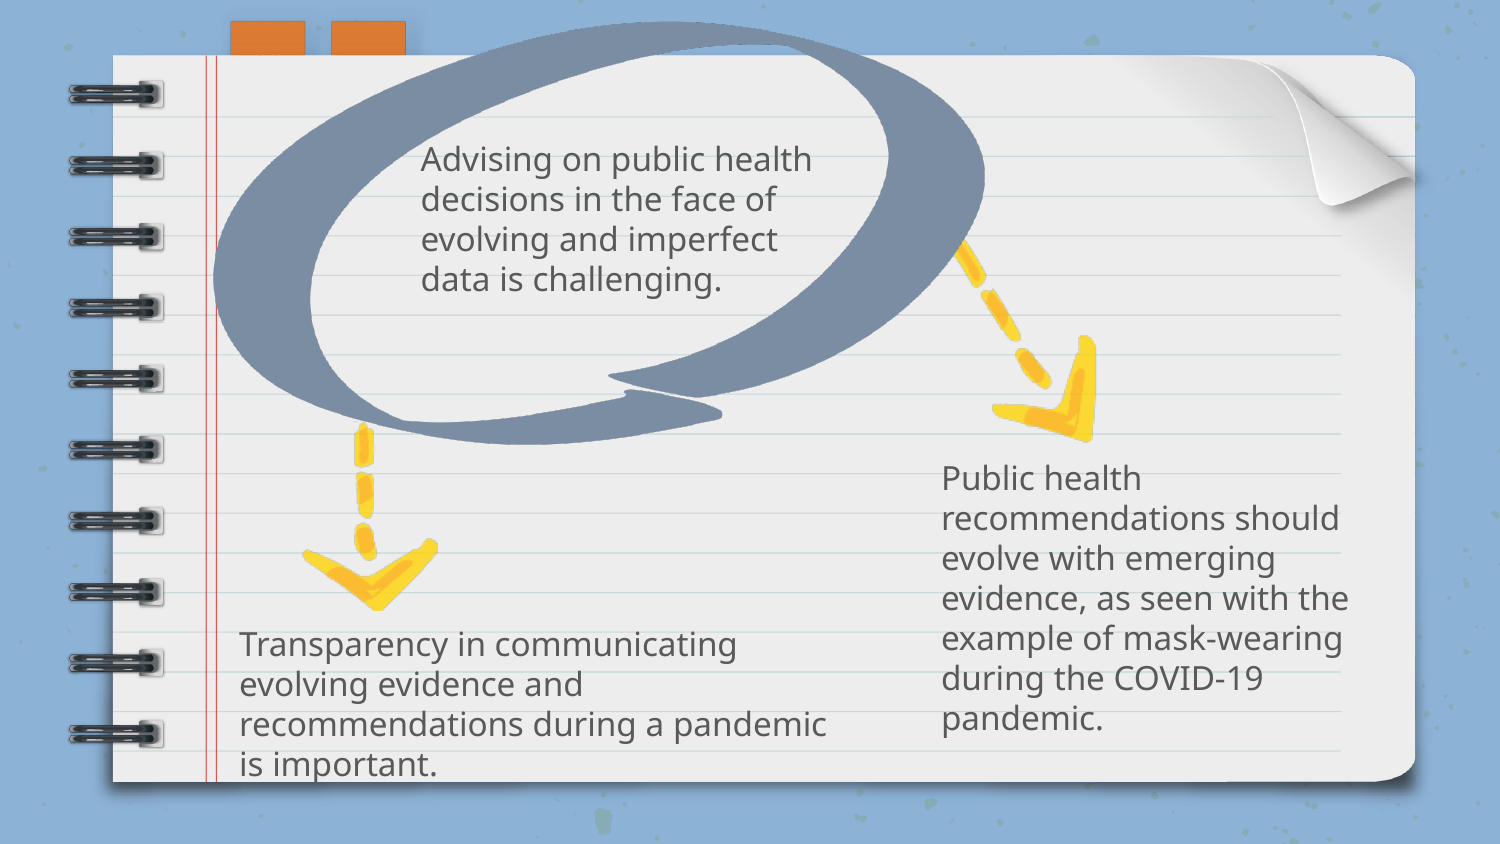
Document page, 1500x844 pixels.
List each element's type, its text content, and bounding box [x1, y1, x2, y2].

picture [63, 0, 1437, 822]
text_box Transparency in communicating evolving evidence and recommendations during a pandemic is important. [224, 607, 844, 777]
text_box Public health recommendations should evolve with emerging evidence, as seen with the example of mask-wearing during the COVID-19 pandemic. [926, 442, 1428, 612]
